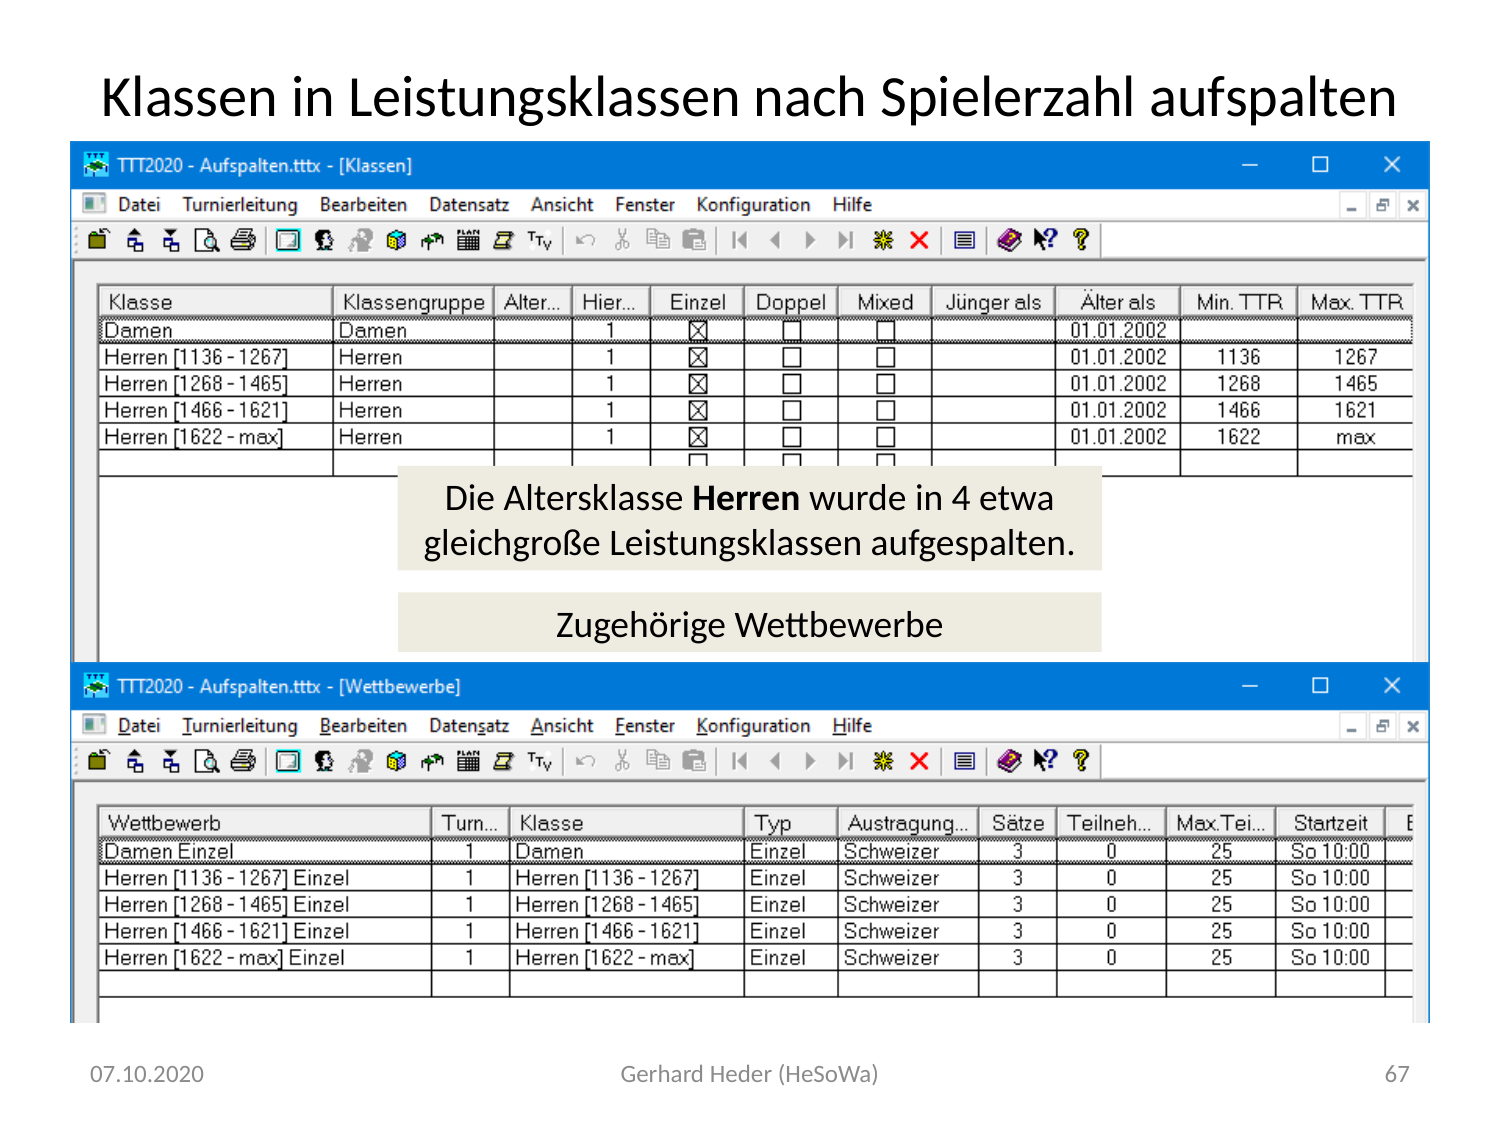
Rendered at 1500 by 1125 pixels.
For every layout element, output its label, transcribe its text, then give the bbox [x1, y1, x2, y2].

title Klassen in Leistungsklassen nach Spielerzahl aufspalten [74, 44, 1426, 140]
slide_number 67 [1074, 1042, 1425, 1103]
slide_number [75, 1042, 425, 1103]
picture [70, 141, 1430, 1024]
footer Gerhard Heder (HeSoWa) [512, 1042, 988, 1103]
